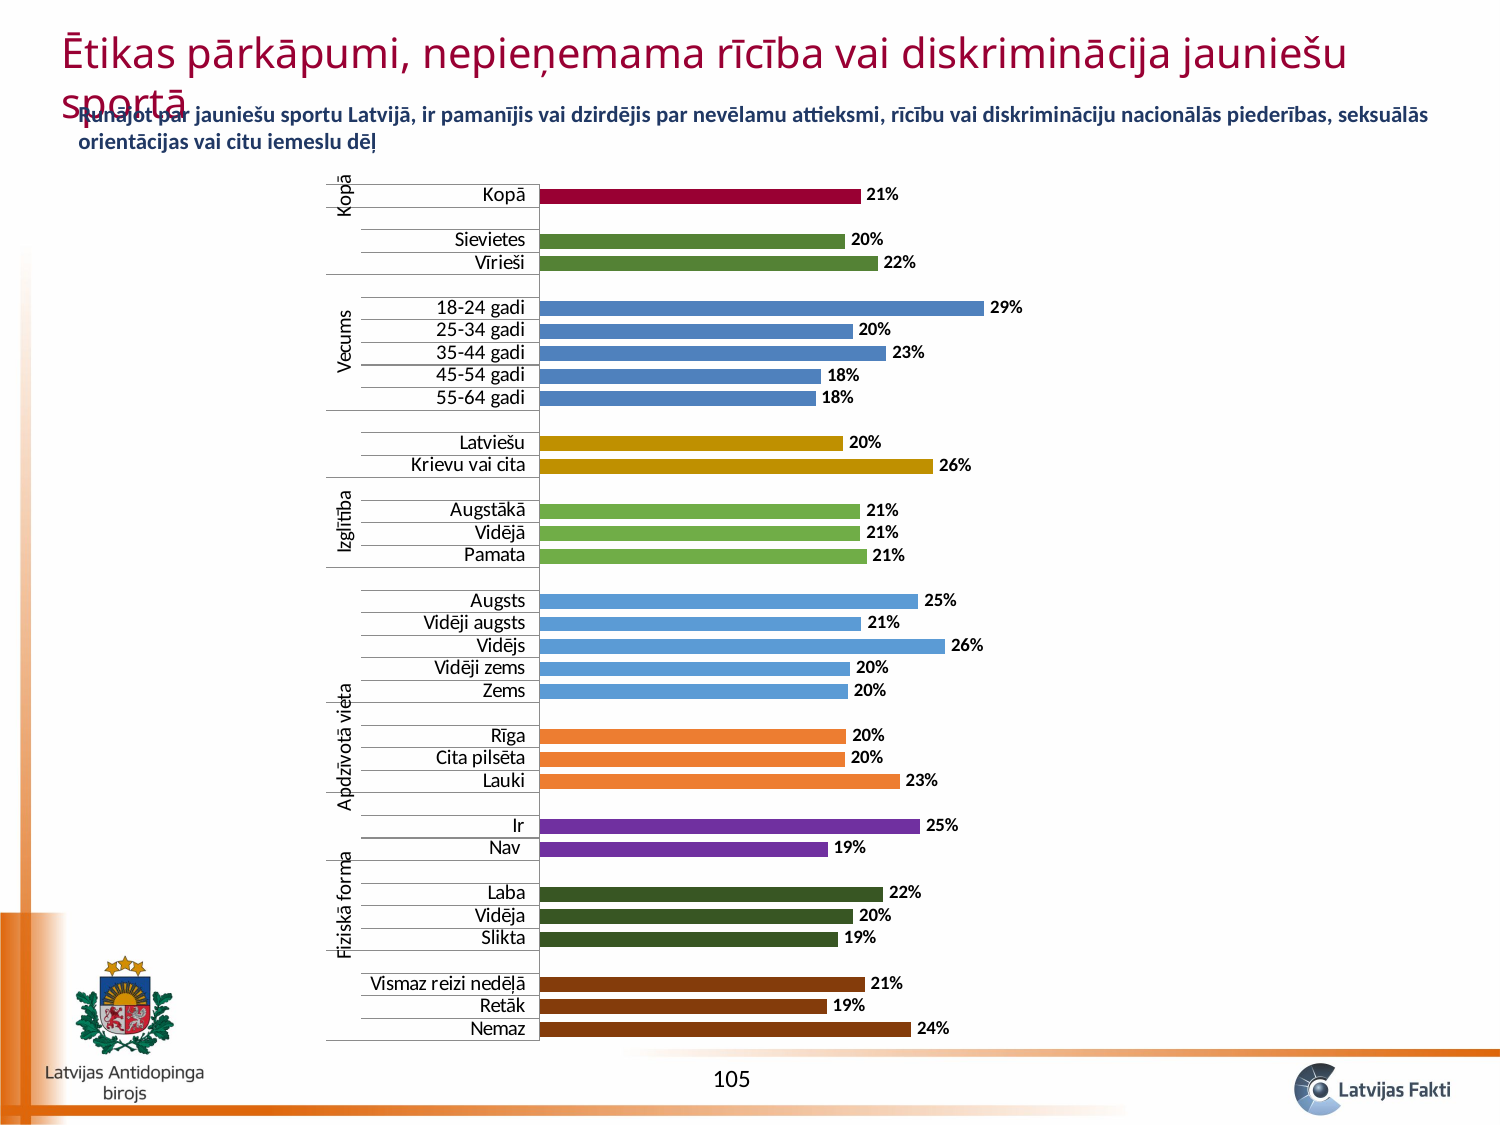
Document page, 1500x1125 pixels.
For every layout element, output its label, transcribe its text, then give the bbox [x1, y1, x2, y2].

text_box 105 [556, 1047, 907, 1108]
chart [242, 173, 1308, 1047]
picture [0, 0, 1500, 1125]
text_box Ētikas pārkāpumi, nepieņemama rīcība vai diskriminācija jauniešu sportā [46, 18, 1453, 93]
text_box Runājot par jauniešu sportu Latvijā, ir pamanījis vai dzirdējis par nevēlamu attieksmi, rīcību vai diskrimināciju nacionālās piederības, seksuālās orientācijas vai citu iemeslu dēļ [63, 92, 1470, 166]
